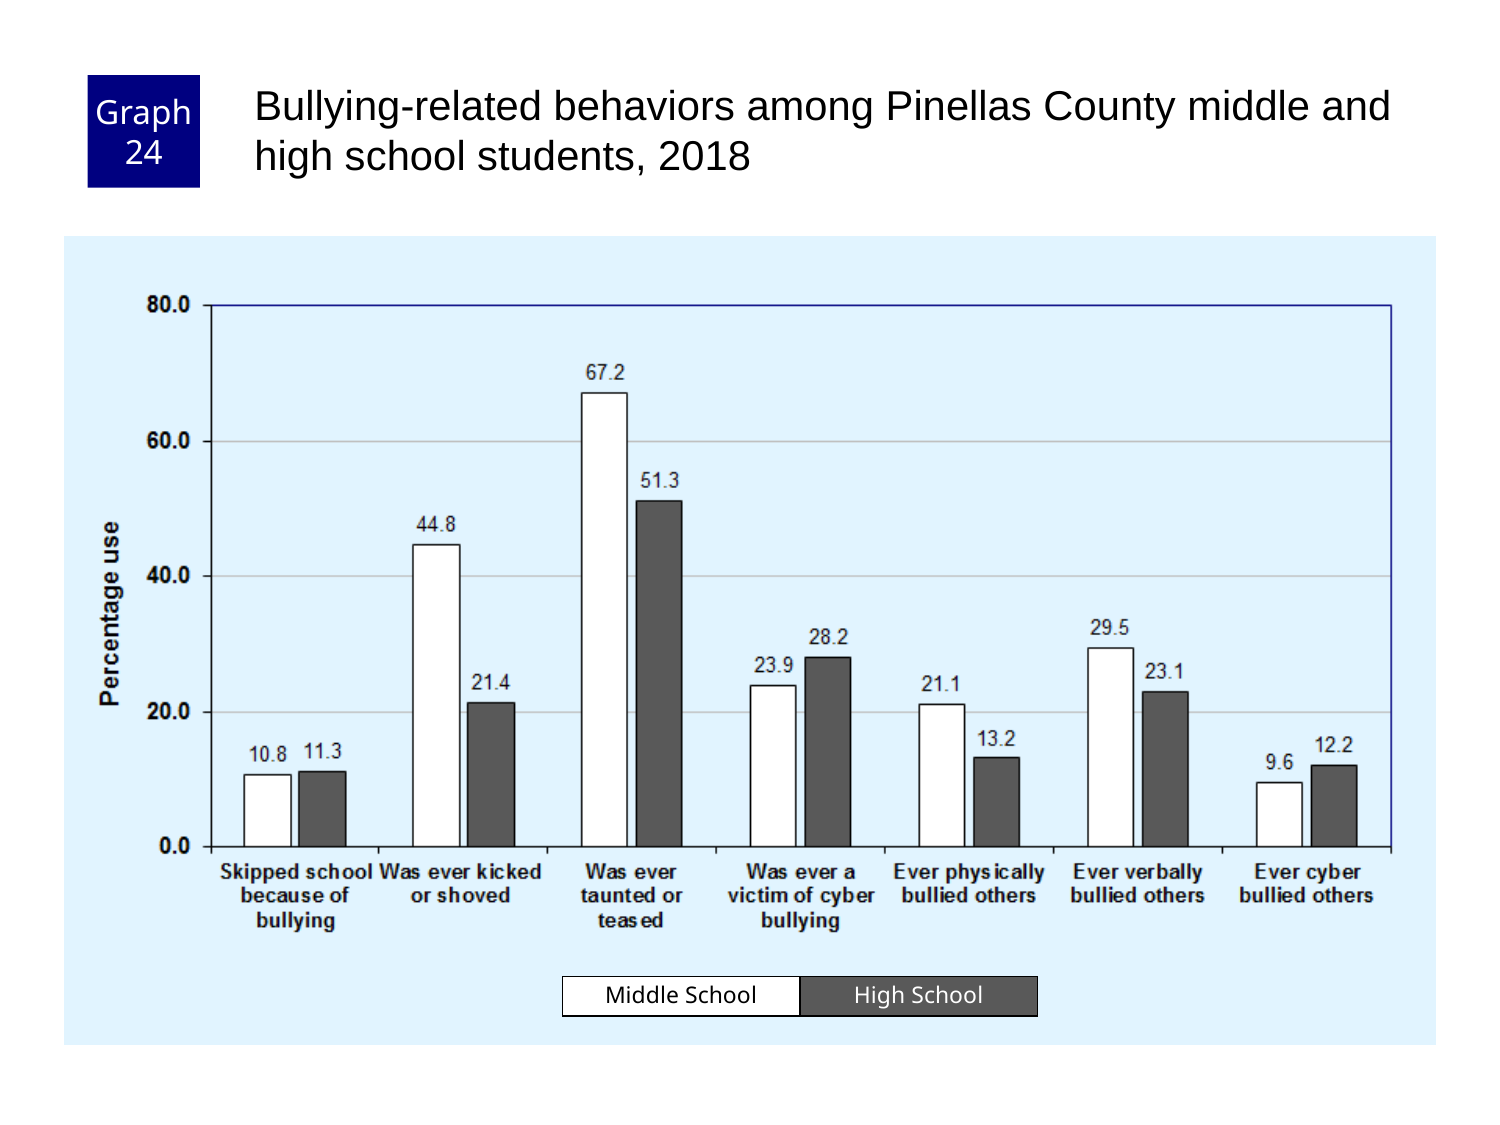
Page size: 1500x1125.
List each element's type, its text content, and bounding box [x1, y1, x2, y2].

text_box Graph 24 [87, 75, 200, 188]
picture [63, 236, 1436, 1046]
text_box Bullying-related behaviors among Pinellas County middle and high school students, 2018 [249, 75, 1438, 200]
